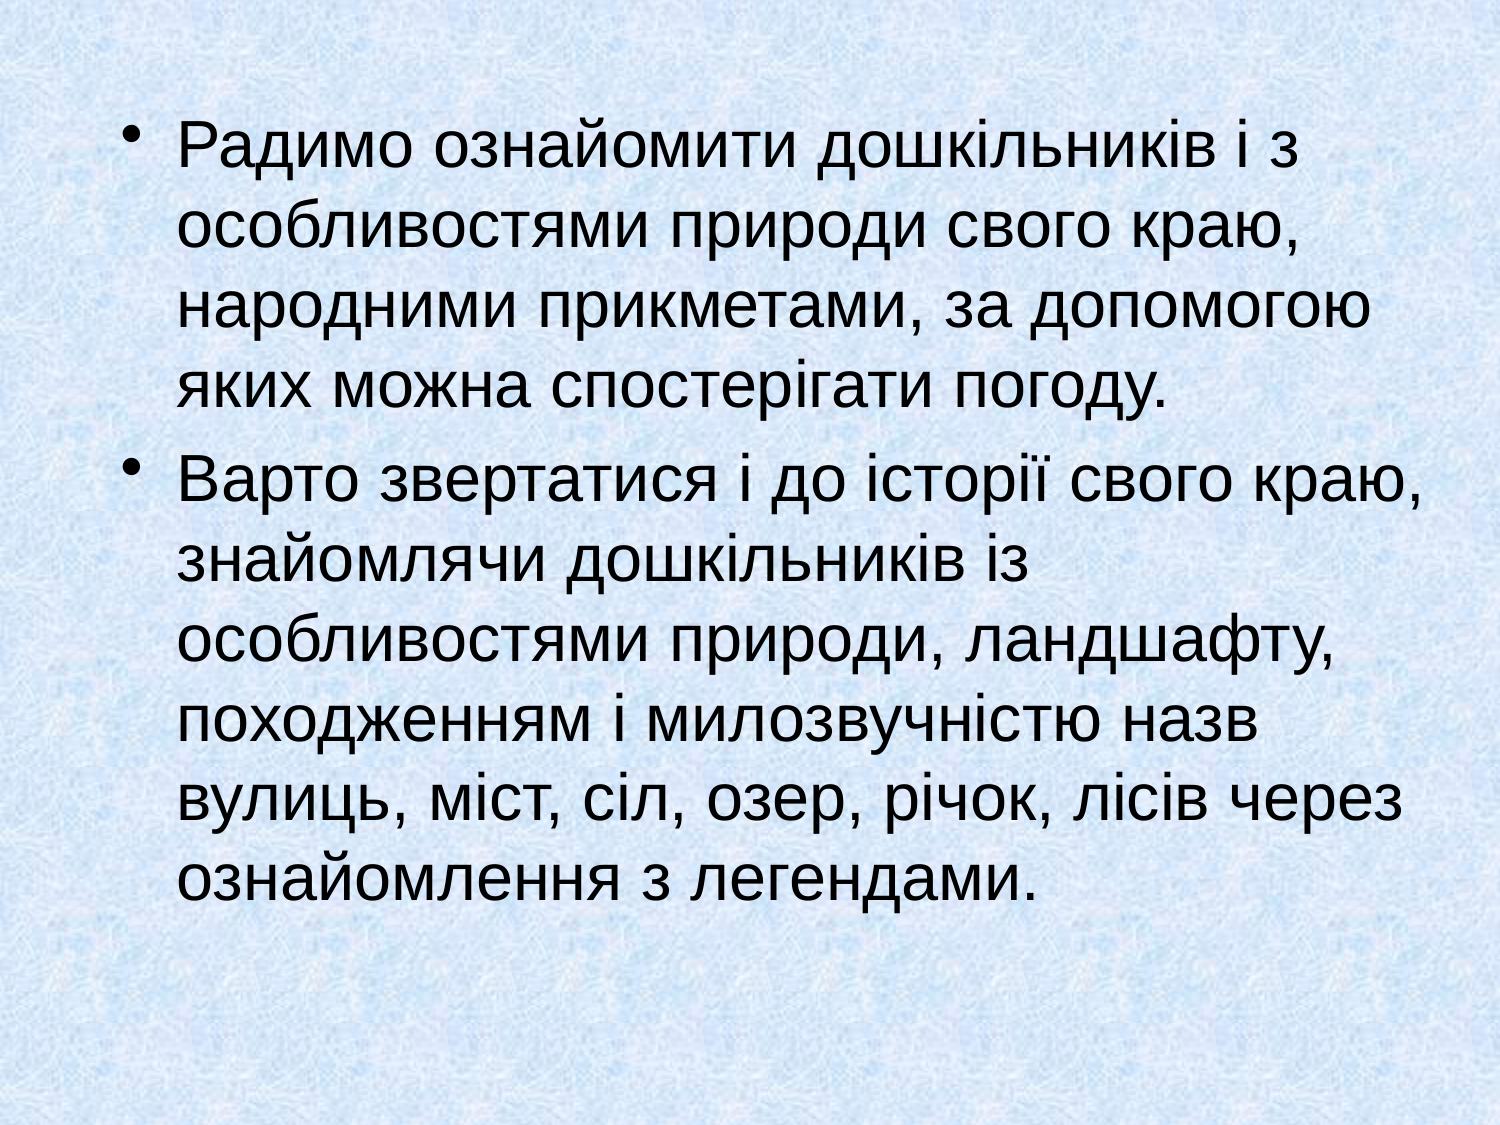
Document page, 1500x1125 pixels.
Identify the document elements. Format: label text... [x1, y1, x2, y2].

list Радимо ознайомити дошкільників і з особливостями природи свого краю, народними прикметами, за допомогою яких можна спостерігати погоду. Варто звертатися і до історії свого краю, знайомлячи дошкільників із особливостями природи, ландшафту, походженням і милозвучністю назв вулиць, міст, сіл, озер, річок, лісів через ознайомлення з легендами. [105, 93, 1456, 1055]
picture [0, 0, 1500, 1125]
